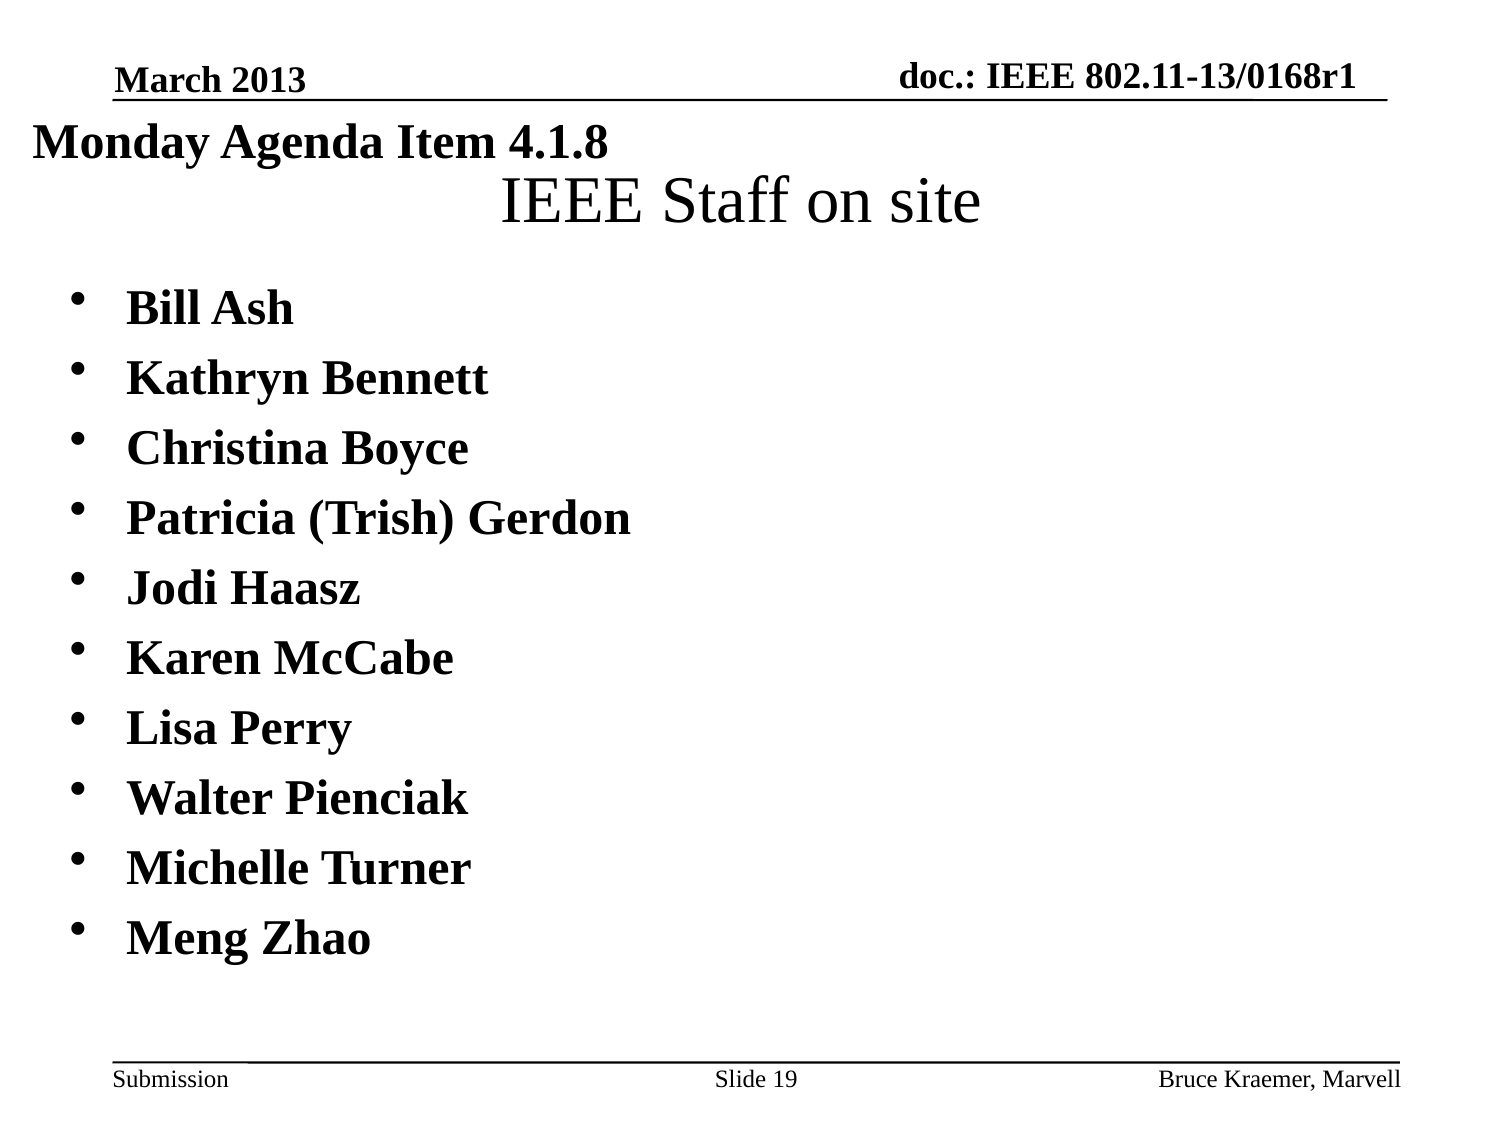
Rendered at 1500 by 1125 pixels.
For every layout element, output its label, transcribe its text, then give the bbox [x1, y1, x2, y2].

slide_number Slide 19 [712, 1062, 800, 1093]
text_box Monday Agenda Item 4.1.8 [17, 101, 624, 176]
list Bill Ash Kathryn Bennett Christina Boyce Patricia (Trish) Gerdon Jodi Haasz Karen McCabe Lisa Perry Walter Pienciak Michelle Turner Meng Zhao [54, 266, 879, 1000]
footer Bruce Kraemer, Marvell [1079, 1062, 1402, 1093]
title IEEE Staff on site [112, 139, 1388, 254]
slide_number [114, 54, 309, 100]
